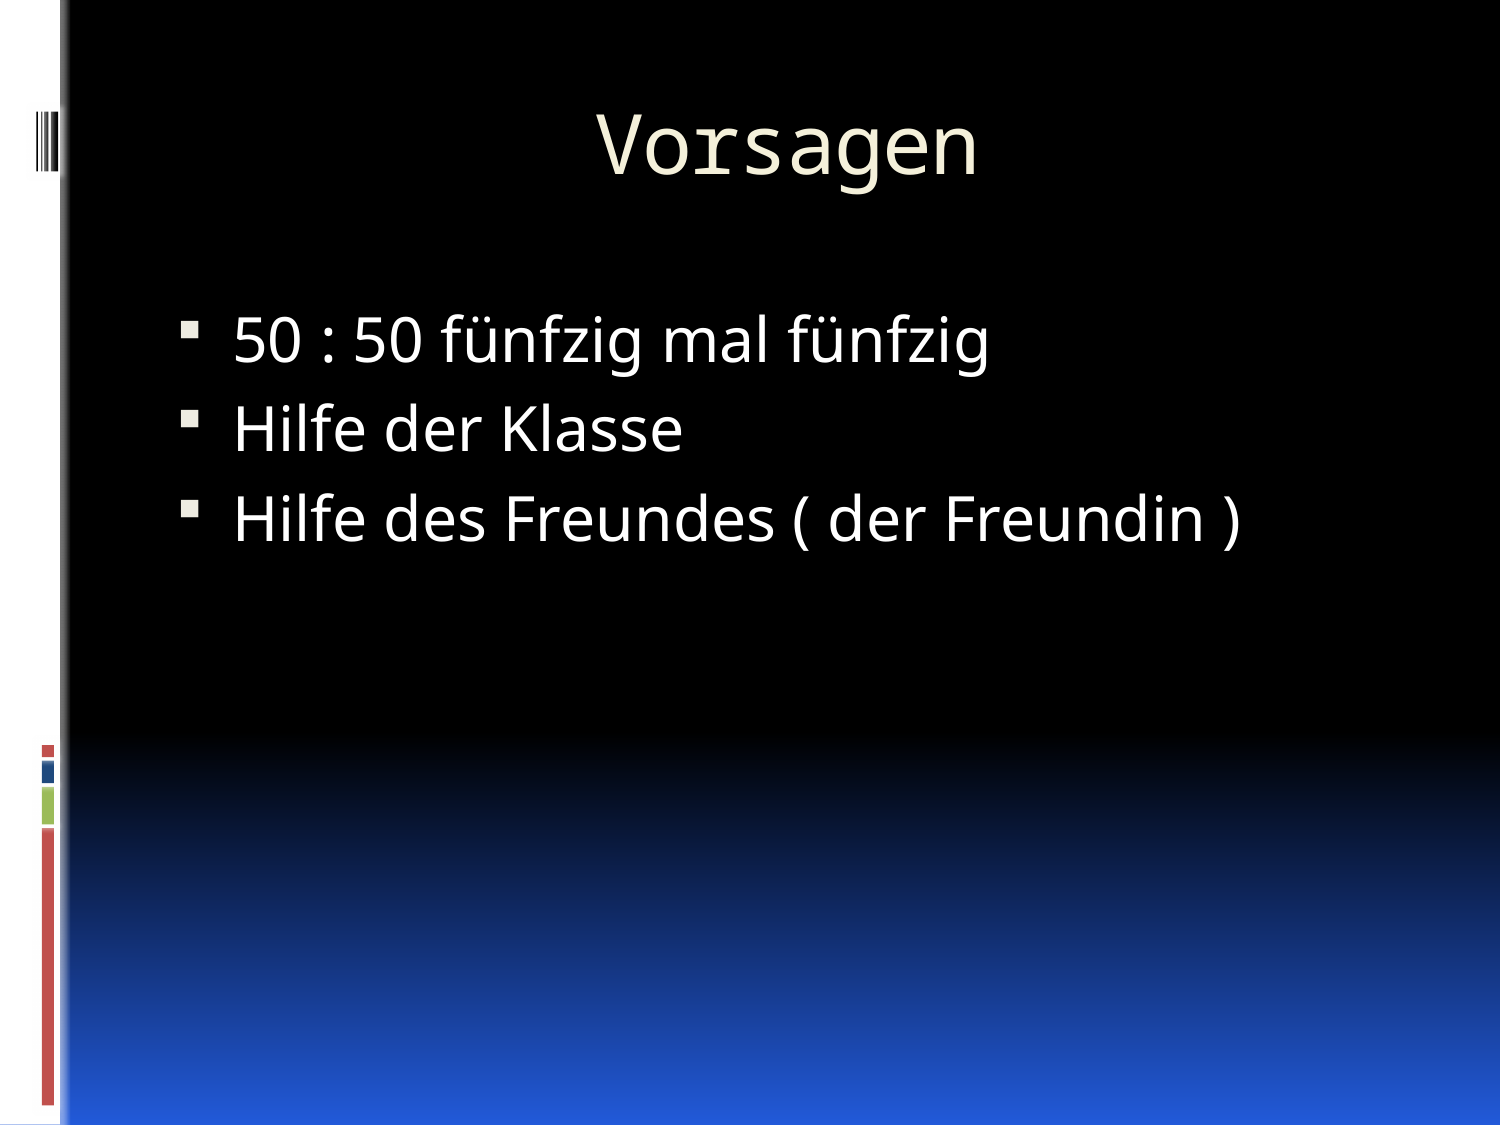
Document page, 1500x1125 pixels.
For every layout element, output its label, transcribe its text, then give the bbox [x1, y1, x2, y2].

title Vorsagen [150, 83, 1425, 234]
list 50 : 50 fünfzig mal fünfzig Hilfe der Klasse Hilfe des Freundes ( der Freundin ) [150, 292, 1425, 1043]
